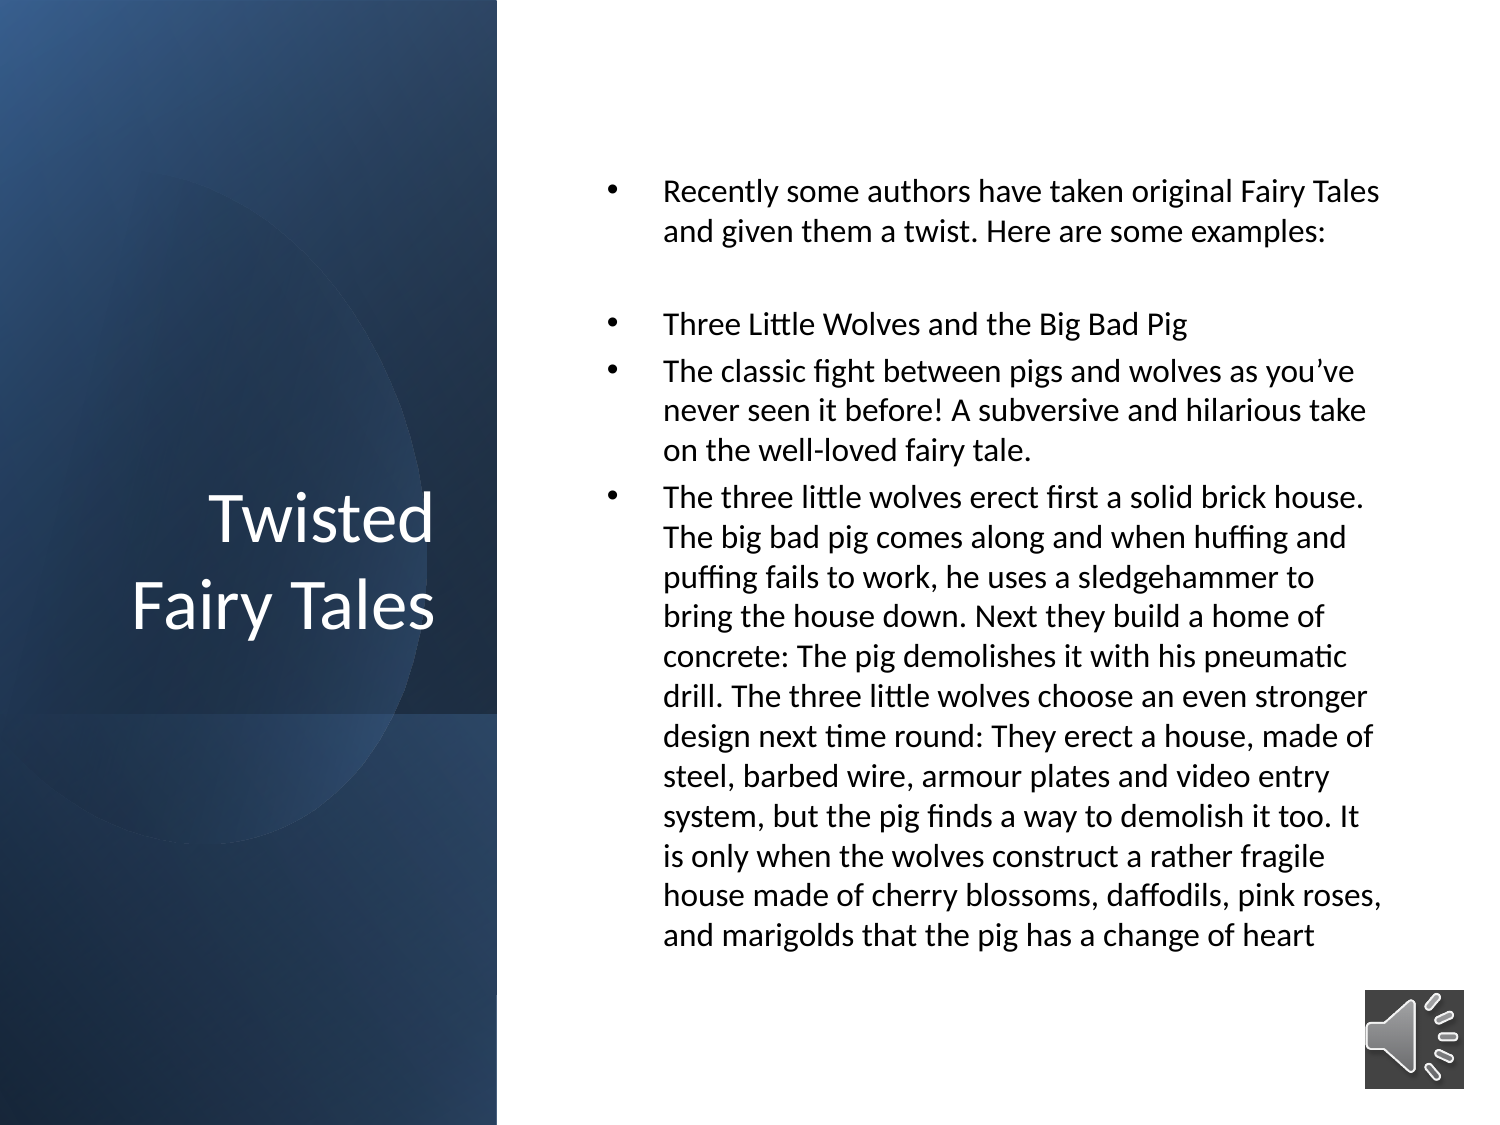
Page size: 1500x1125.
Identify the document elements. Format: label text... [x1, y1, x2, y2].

list Recently some authors have taken original Fairy Tales and given them a twist. Here are some examples: Three Little Wolves and the Big Bad Pig The classic fight between pigs and wolves as you’ve never seen it before! A subversive and hilarious take on the well-loved fairy tale. The three little wolves erect first a solid brick house. The big bad pig comes along and when huffing and puffing fails to work, he uses a sledgehammer to bring the house down. Next they build a home of concrete: The pig demolishes it with his pneumatic drill. The three little wolves choose an even stronger design next time round: They erect a house, made of steel, barbed wire, armour plates and video entry system, but the pig finds a way to demolish it too. It is only when the wolves construct a rather fragile house made of cherry blossoms, daffodils, pink roses, and marigolds that the pig has a change of heart [591, 106, 1399, 1017]
text_box [0, 0, 499, 1125]
title Twisted Fairy Tales [57, 96, 452, 652]
text_box [499, 0, 1500, 1125]
picture [1364, 989, 1465, 1090]
